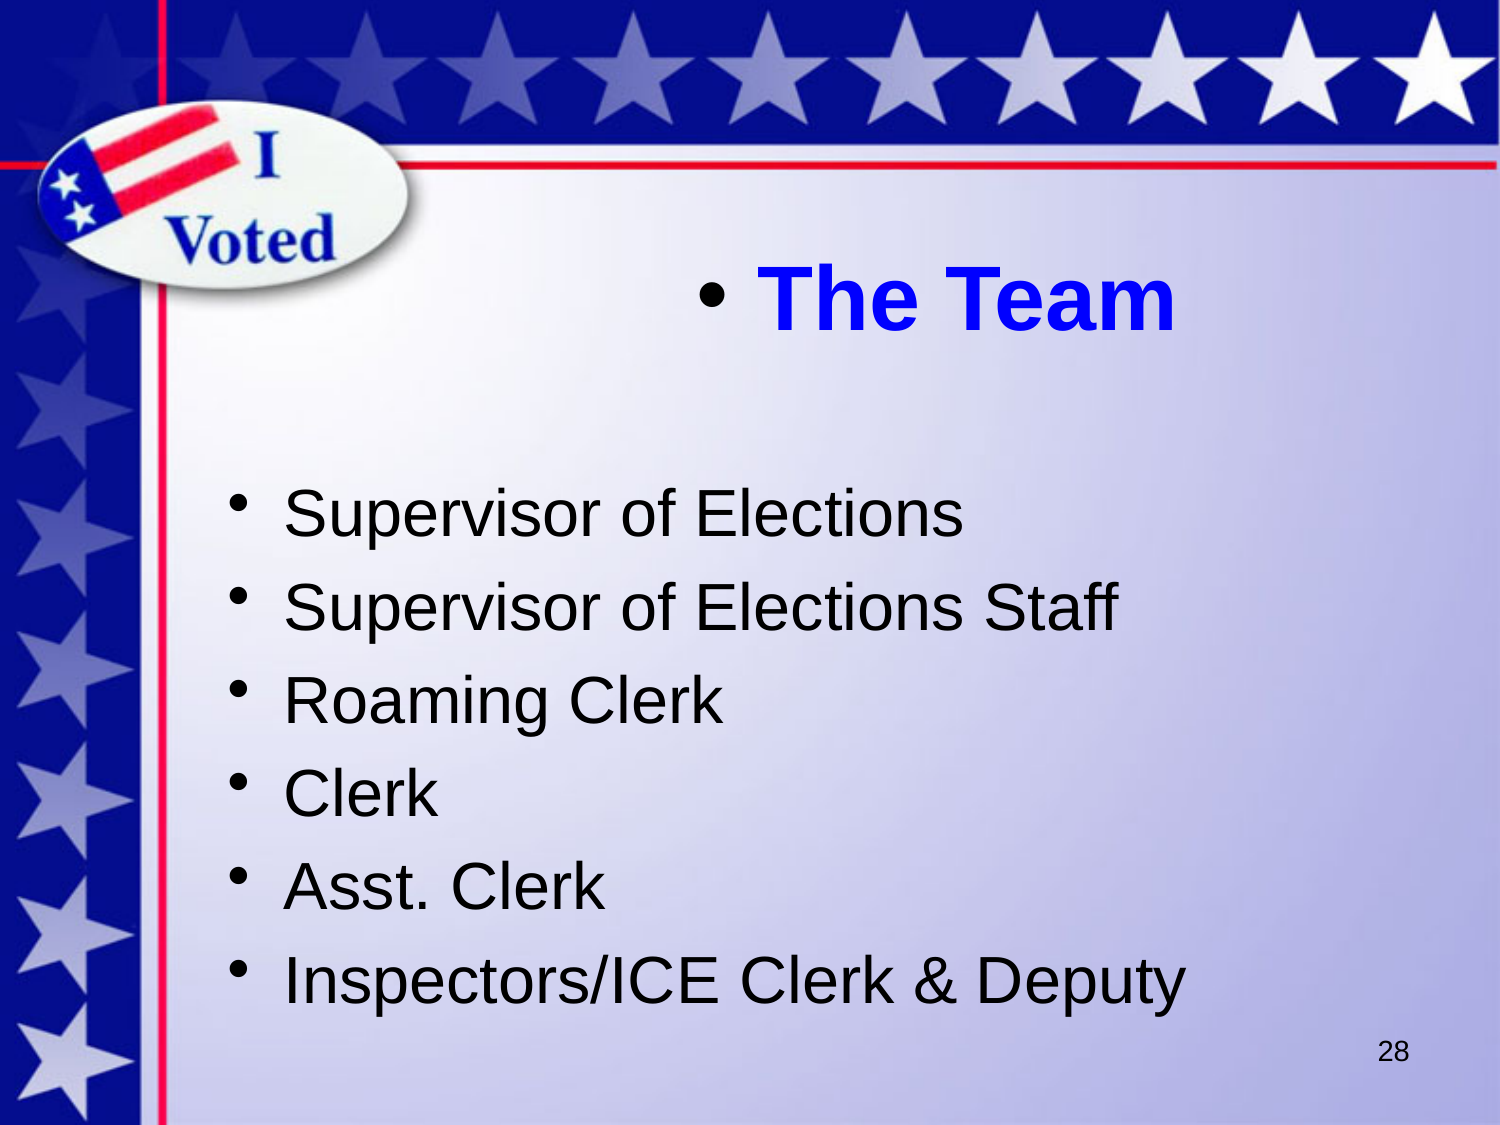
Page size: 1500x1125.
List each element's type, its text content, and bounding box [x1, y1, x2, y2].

title The Team [449, 162, 1426, 426]
list Supervisor of Elections Supervisor of Elections Staff Roaming Clerk Clerk Asst. Clerk Inspectors/ICE Clerk & Deputy [212, 462, 1426, 1063]
slide_number 28 [1074, 1024, 1426, 1103]
picture [0, 0, 1500, 1125]
